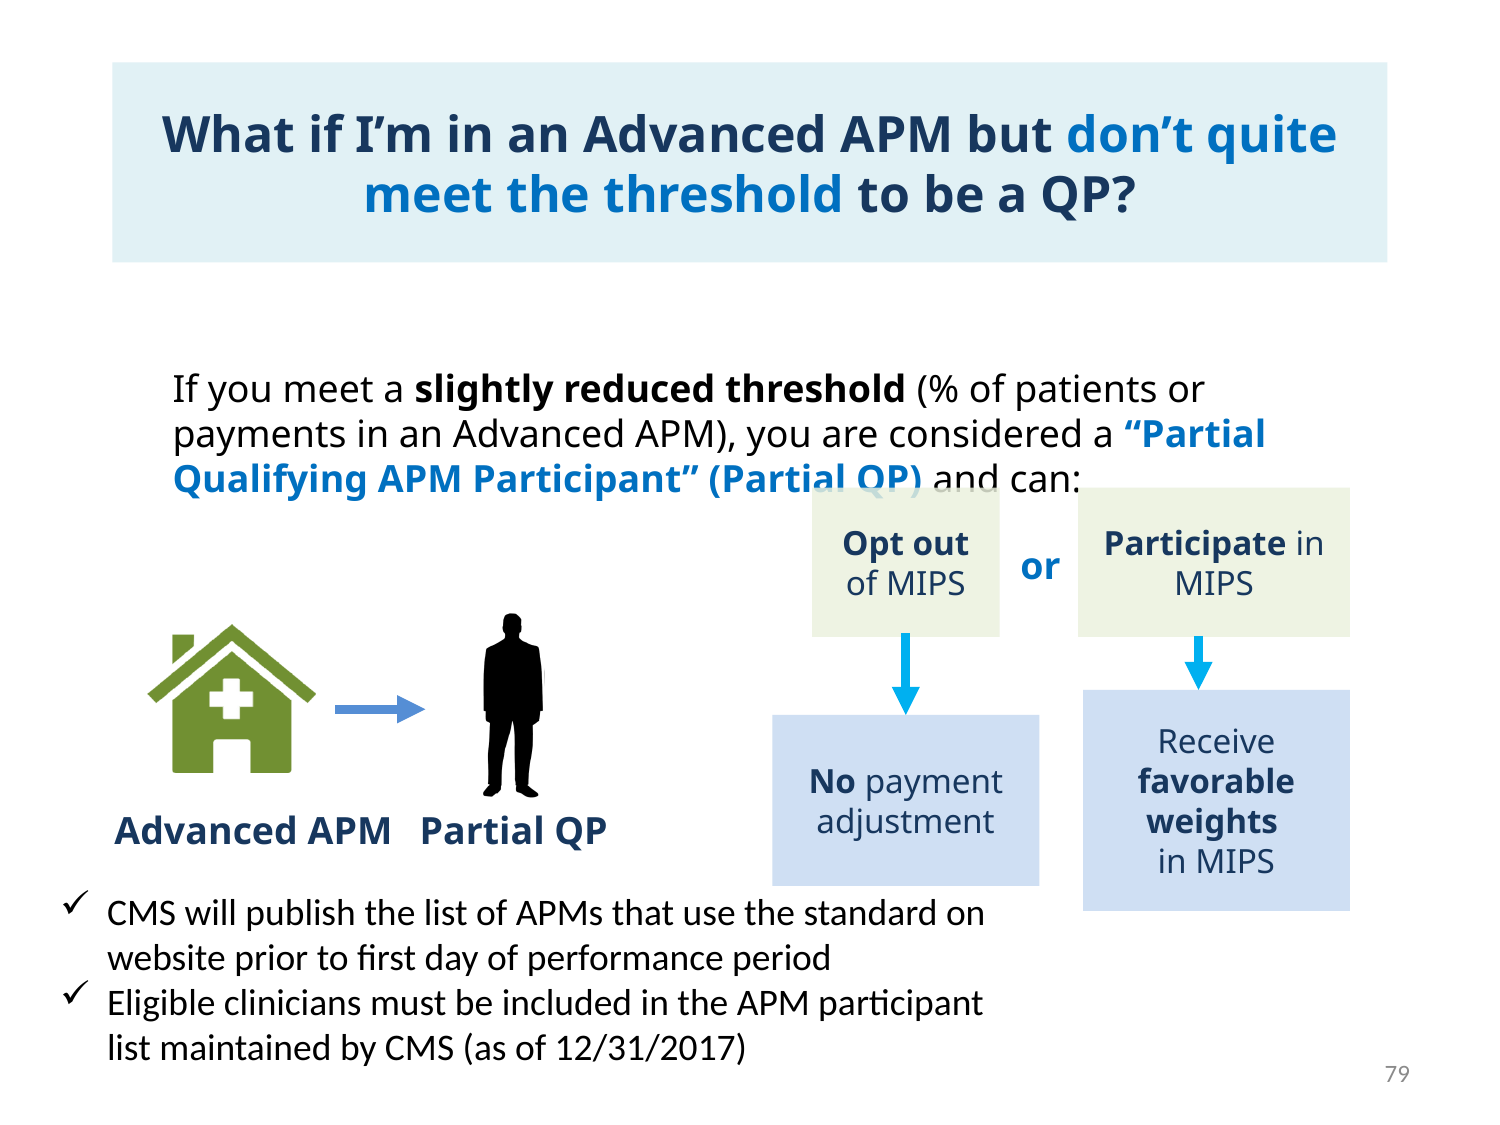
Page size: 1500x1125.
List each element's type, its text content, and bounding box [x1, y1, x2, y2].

text_box Receive favorable weights in MIPS [1083, 690, 1350, 911]
picture [482, 607, 545, 811]
slide_number 79 [1074, 1042, 1425, 1103]
text_box Opt out of MIPS [812, 487, 1000, 637]
text_box Advanced APM [99, 799, 408, 860]
text_box or [1002, 534, 1078, 595]
text_box What if I’m in an Advanced APM but don’t quite meet the threshold to be a QP? [112, 62, 1388, 263]
text_box Partial QP [408, 799, 623, 860]
text_box Participate in MIPS [1078, 487, 1350, 637]
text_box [146, 624, 316, 773]
text_box If you meet a slightly reduced threshold (% of patients or payments in an Advanced APM), you are considered a “Partial Qualifying APM Participant” (Partial QP) and can: [157, 357, 1349, 508]
text_box No payment adjustment [772, 714, 1040, 886]
text_box CMS will publish the list of APMs that use the standard on website prior to first day of performance period Eligible clinicians must be included in the APM participant list maintained by CMS (as of 12/31/2017) [45, 880, 1013, 1076]
